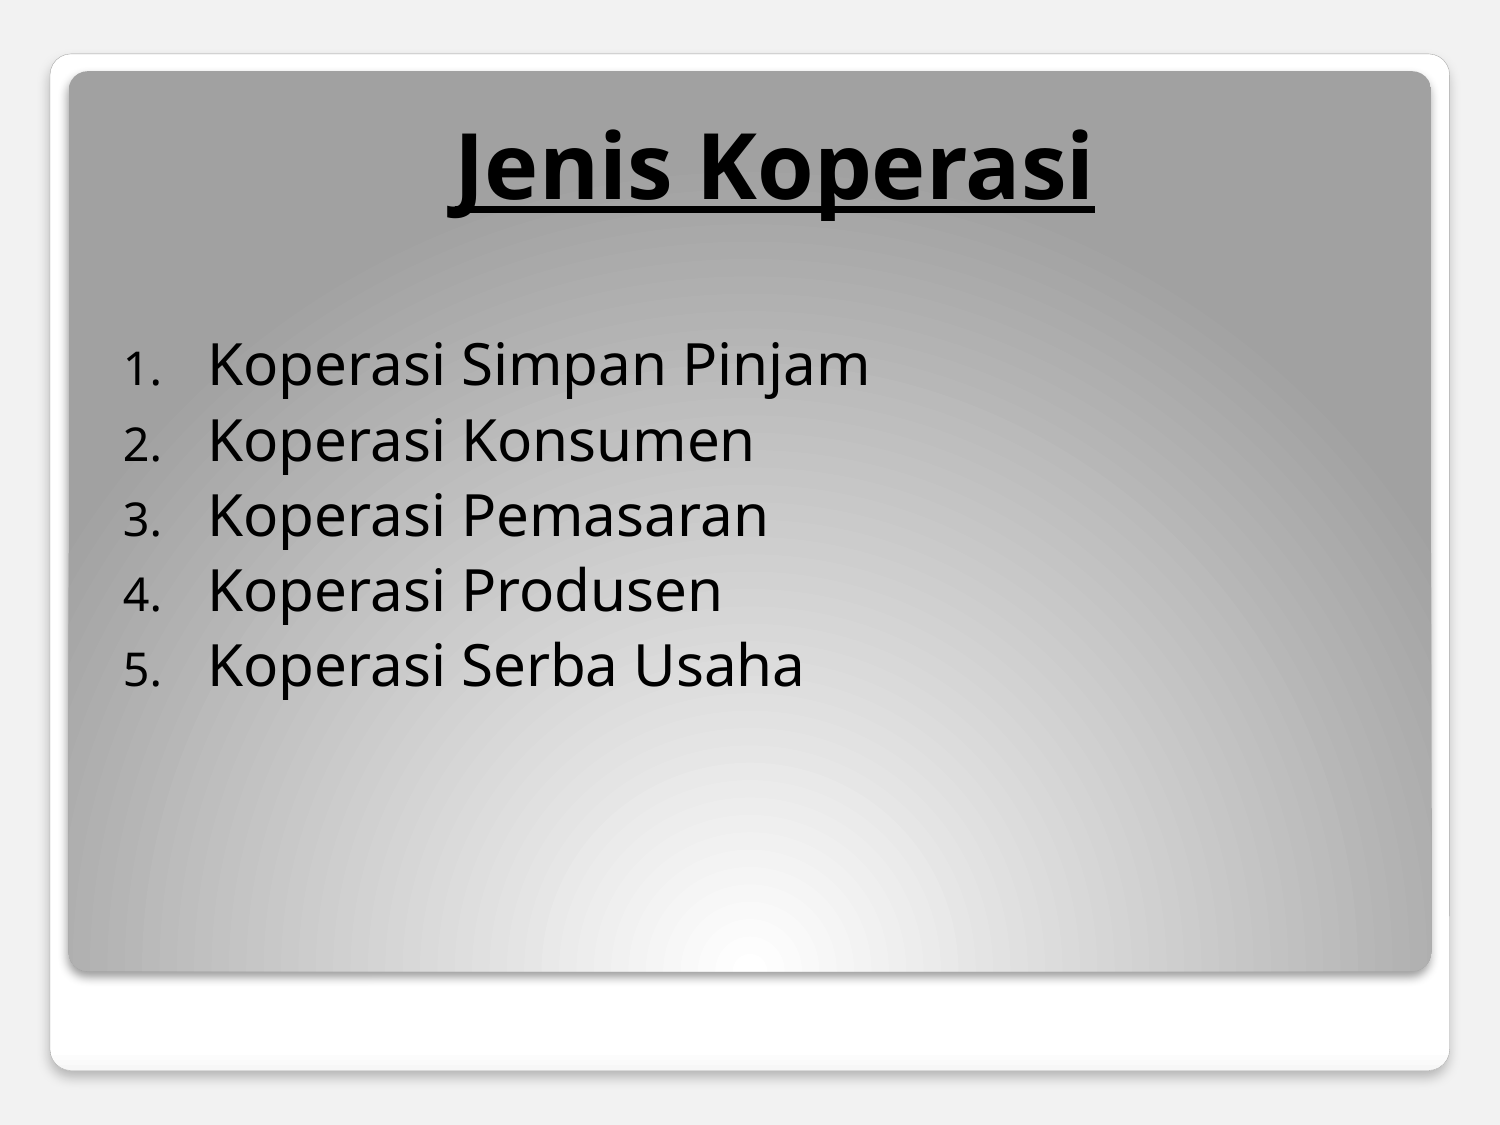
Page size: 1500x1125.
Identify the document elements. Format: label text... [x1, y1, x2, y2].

list Koperasi Simpan Pinjam Koperasi Konsumen Koperasi Pemasaran Koperasi Produsen Koperasi Serba Usaha [74, 312, 1418, 1000]
title Jenis Koperasi [324, 75, 1225, 225]
